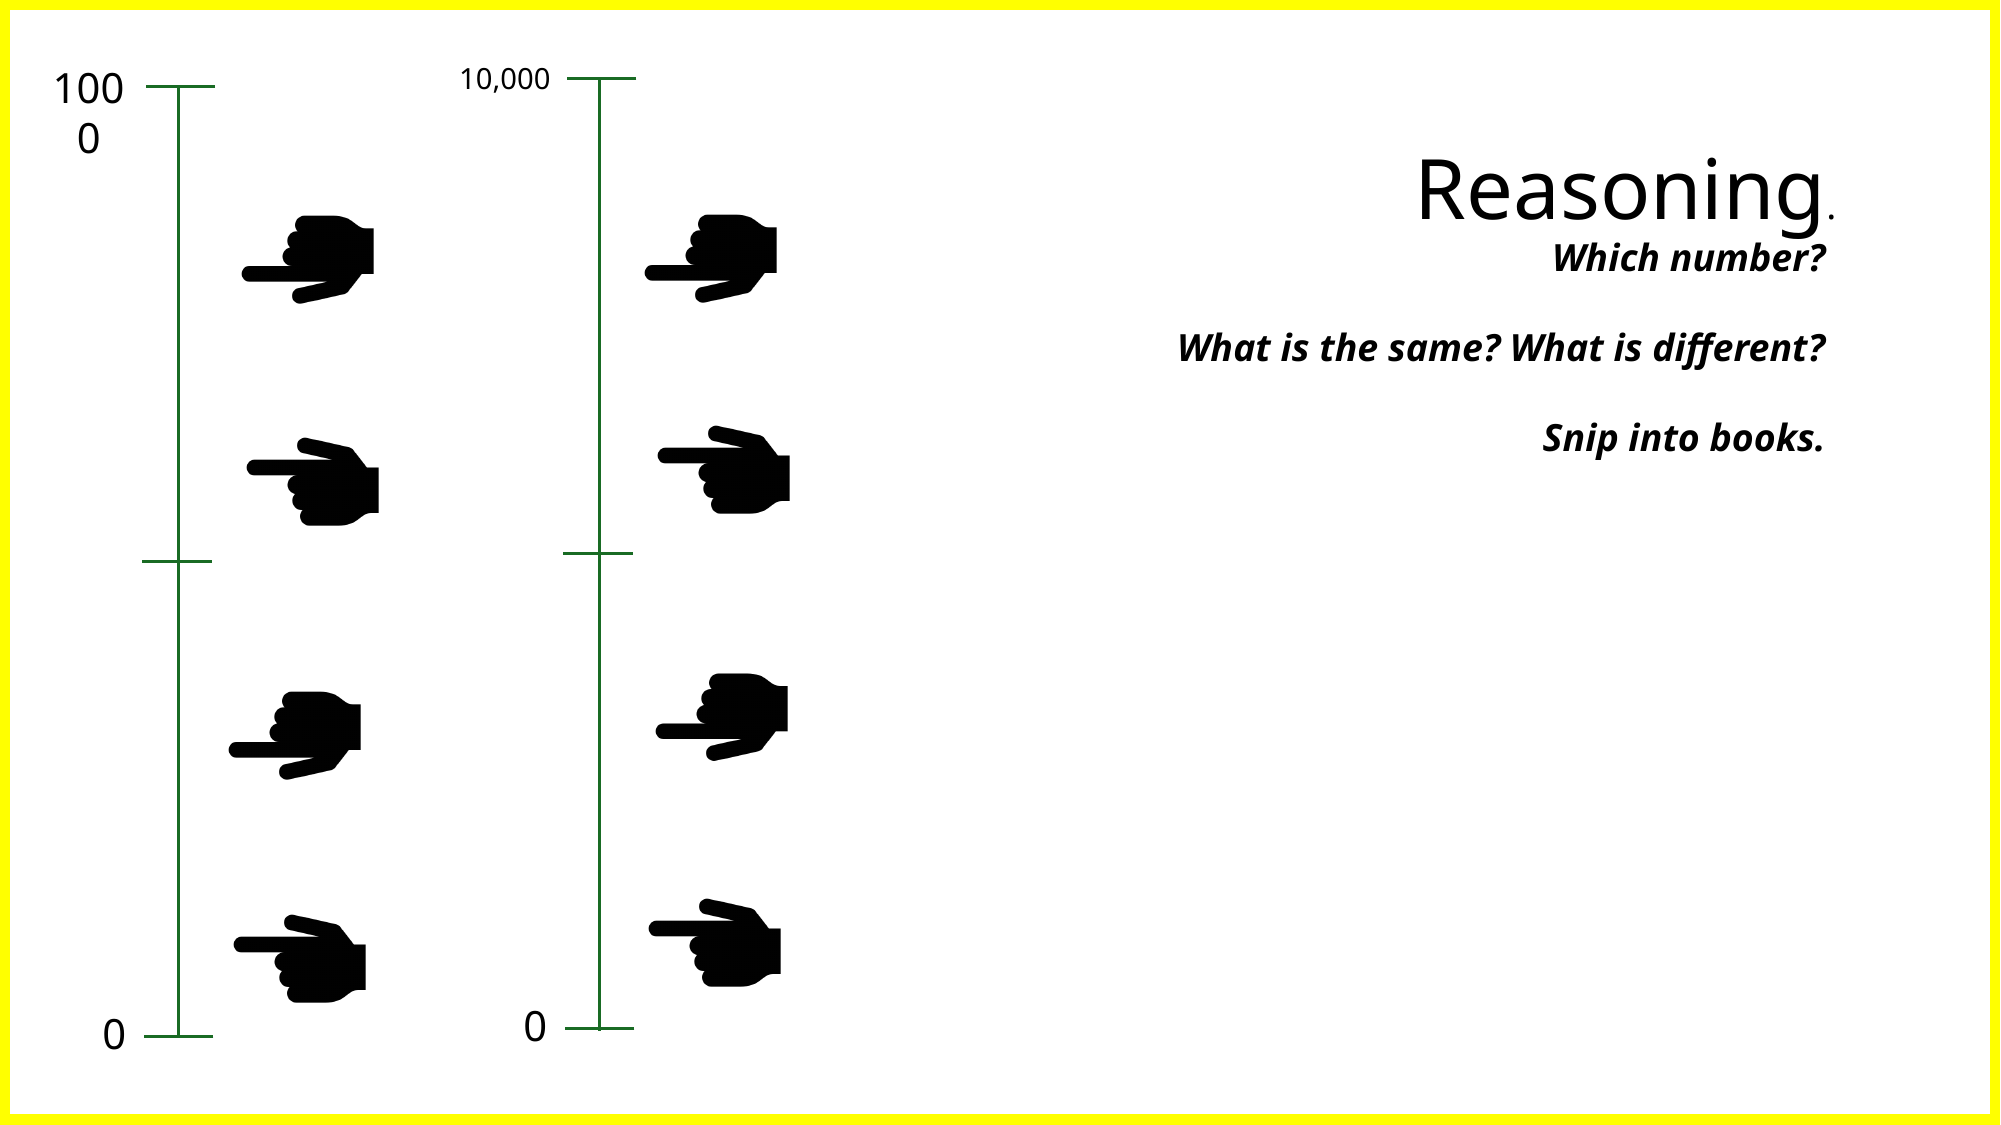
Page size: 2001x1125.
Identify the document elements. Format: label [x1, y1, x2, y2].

picture [635, 183, 787, 335]
picture [646, 641, 798, 793]
text_box [0, 0, 2000, 1125]
picture [648, 393, 800, 545]
picture [224, 882, 376, 1034]
picture [639, 867, 791, 1019]
picture [218, 660, 370, 812]
picture [232, 183, 384, 335]
picture [237, 406, 389, 558]
